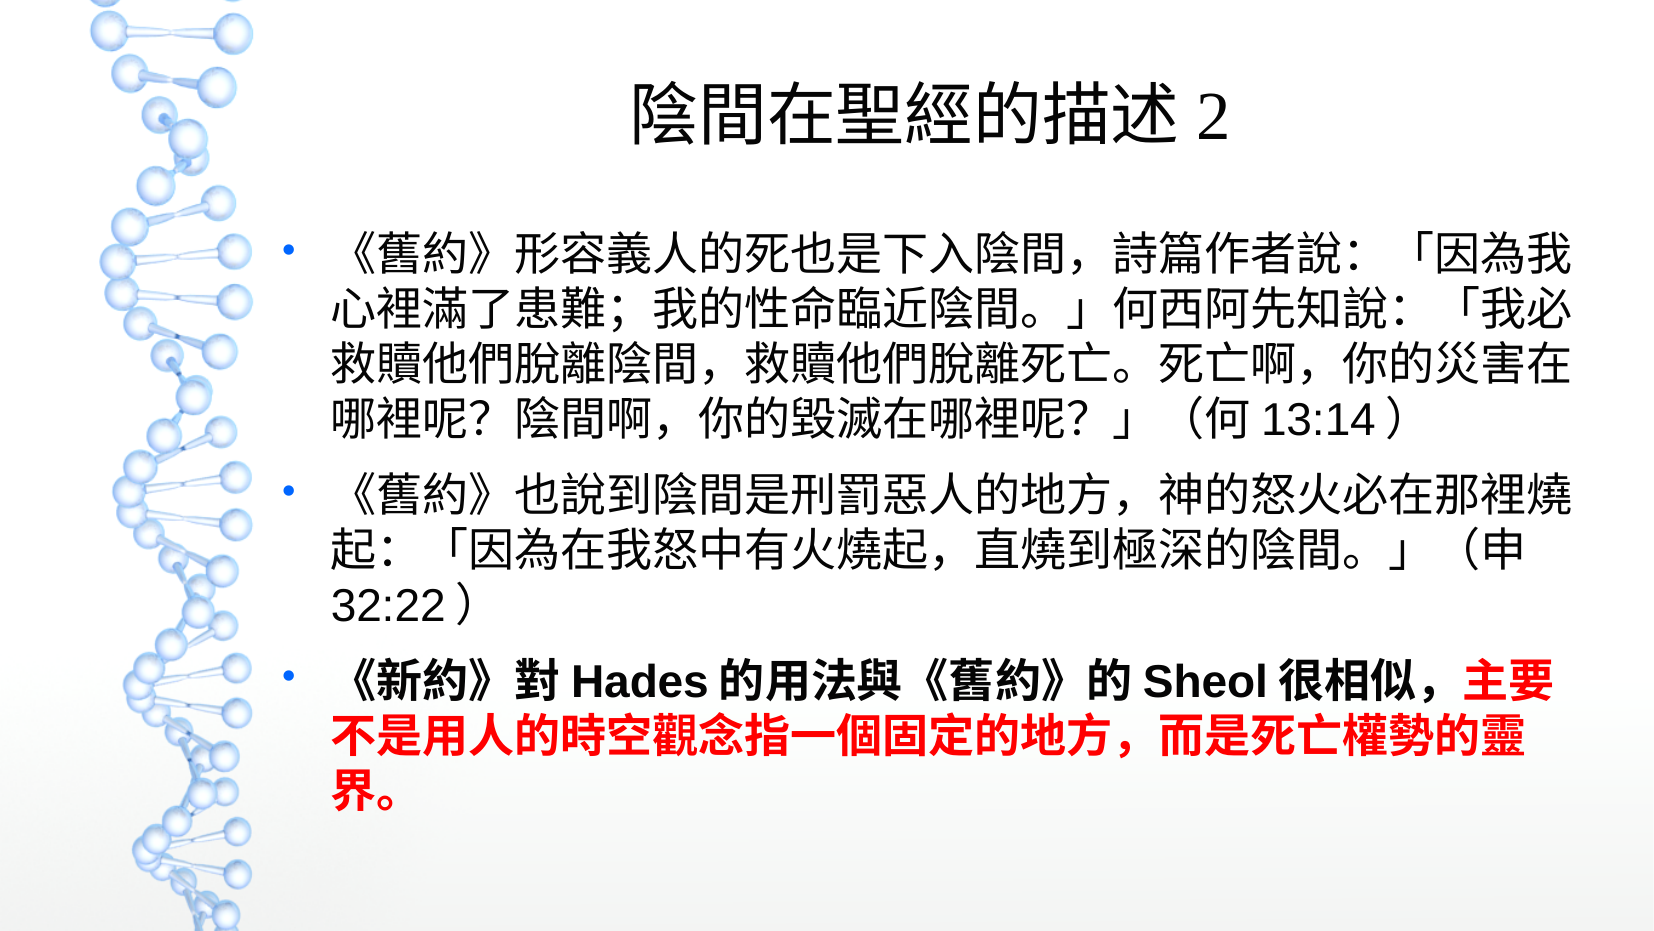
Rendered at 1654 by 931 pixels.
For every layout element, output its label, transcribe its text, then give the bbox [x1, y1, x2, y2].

picture [0, 0, 1654, 931]
text_box 陰間在聖經的描述2 [265, 35, 1595, 189]
text_box 《舊約》形容義人的死也是下入陰間，詩篇作者說：「因為我心裡滿了患難；我的性命臨近陰間。」何西阿先知說：「我必救贖他們脫離陰間，救贖他們脫離死亡。死亡啊，你的災害在哪裡呢？陰間啊，你的毀滅在哪裡呢？」（何13:14） 《舊約》也說到陰間是刑罰惡人的地方，神的怒火必在那裡燒起：「因為在我怒中有火燒起，直燒到極深的陰間。」（申32:22） 《新約》對Hades的用法與《舊約》的Sheol很相似，主要不是用人的時空觀念指一個固定的地方，而是死亡權勢的靈界。 [265, 224, 1595, 863]
